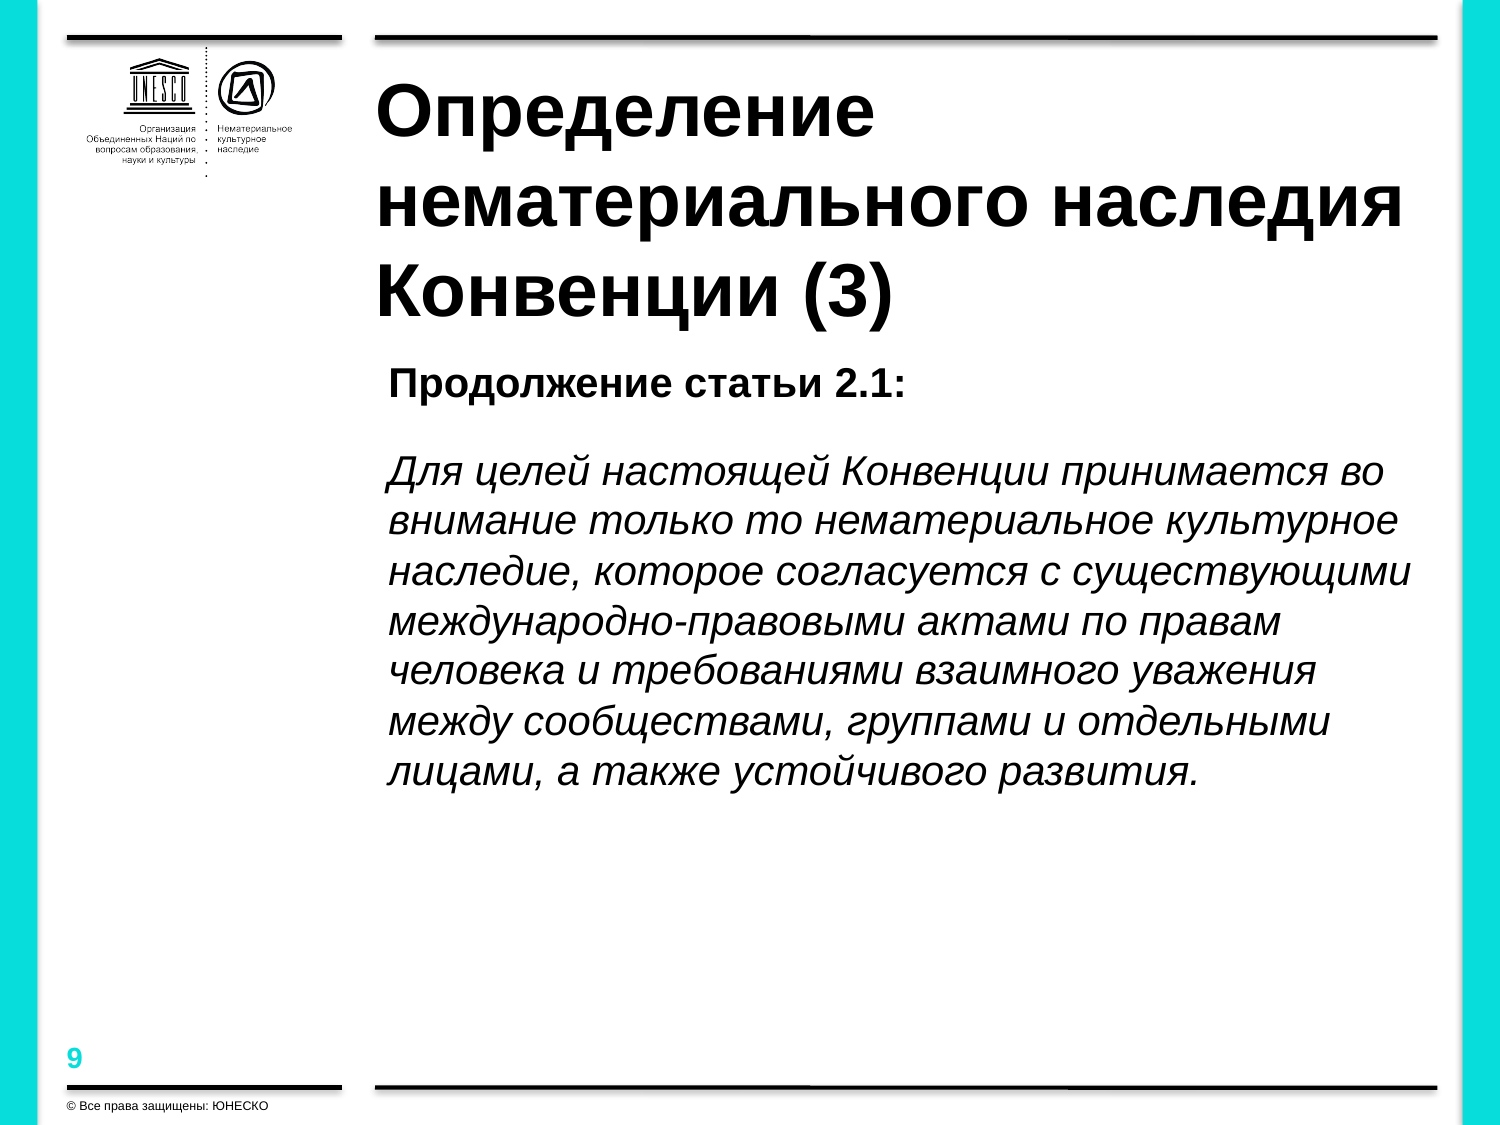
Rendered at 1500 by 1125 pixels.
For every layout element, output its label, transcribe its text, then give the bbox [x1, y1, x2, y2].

text_box Продолжение статьи 2.1: Для целей настоящей Конвенции принимается во внимание только то нематериальное культурное наследие, которое согласуется с существующими международно-правовыми актами по правам человека и требованиями взаимного уважения между сообществами, группами и отдельными лицами, а также устойчивого развития. [373, 348, 1437, 1051]
title Определение нематериального наследия Конвенции (3) [375, 61, 1438, 335]
footer © Все права защищены: ЮНЕСКО [66, 1097, 342, 1125]
picture [77, 47, 303, 187]
